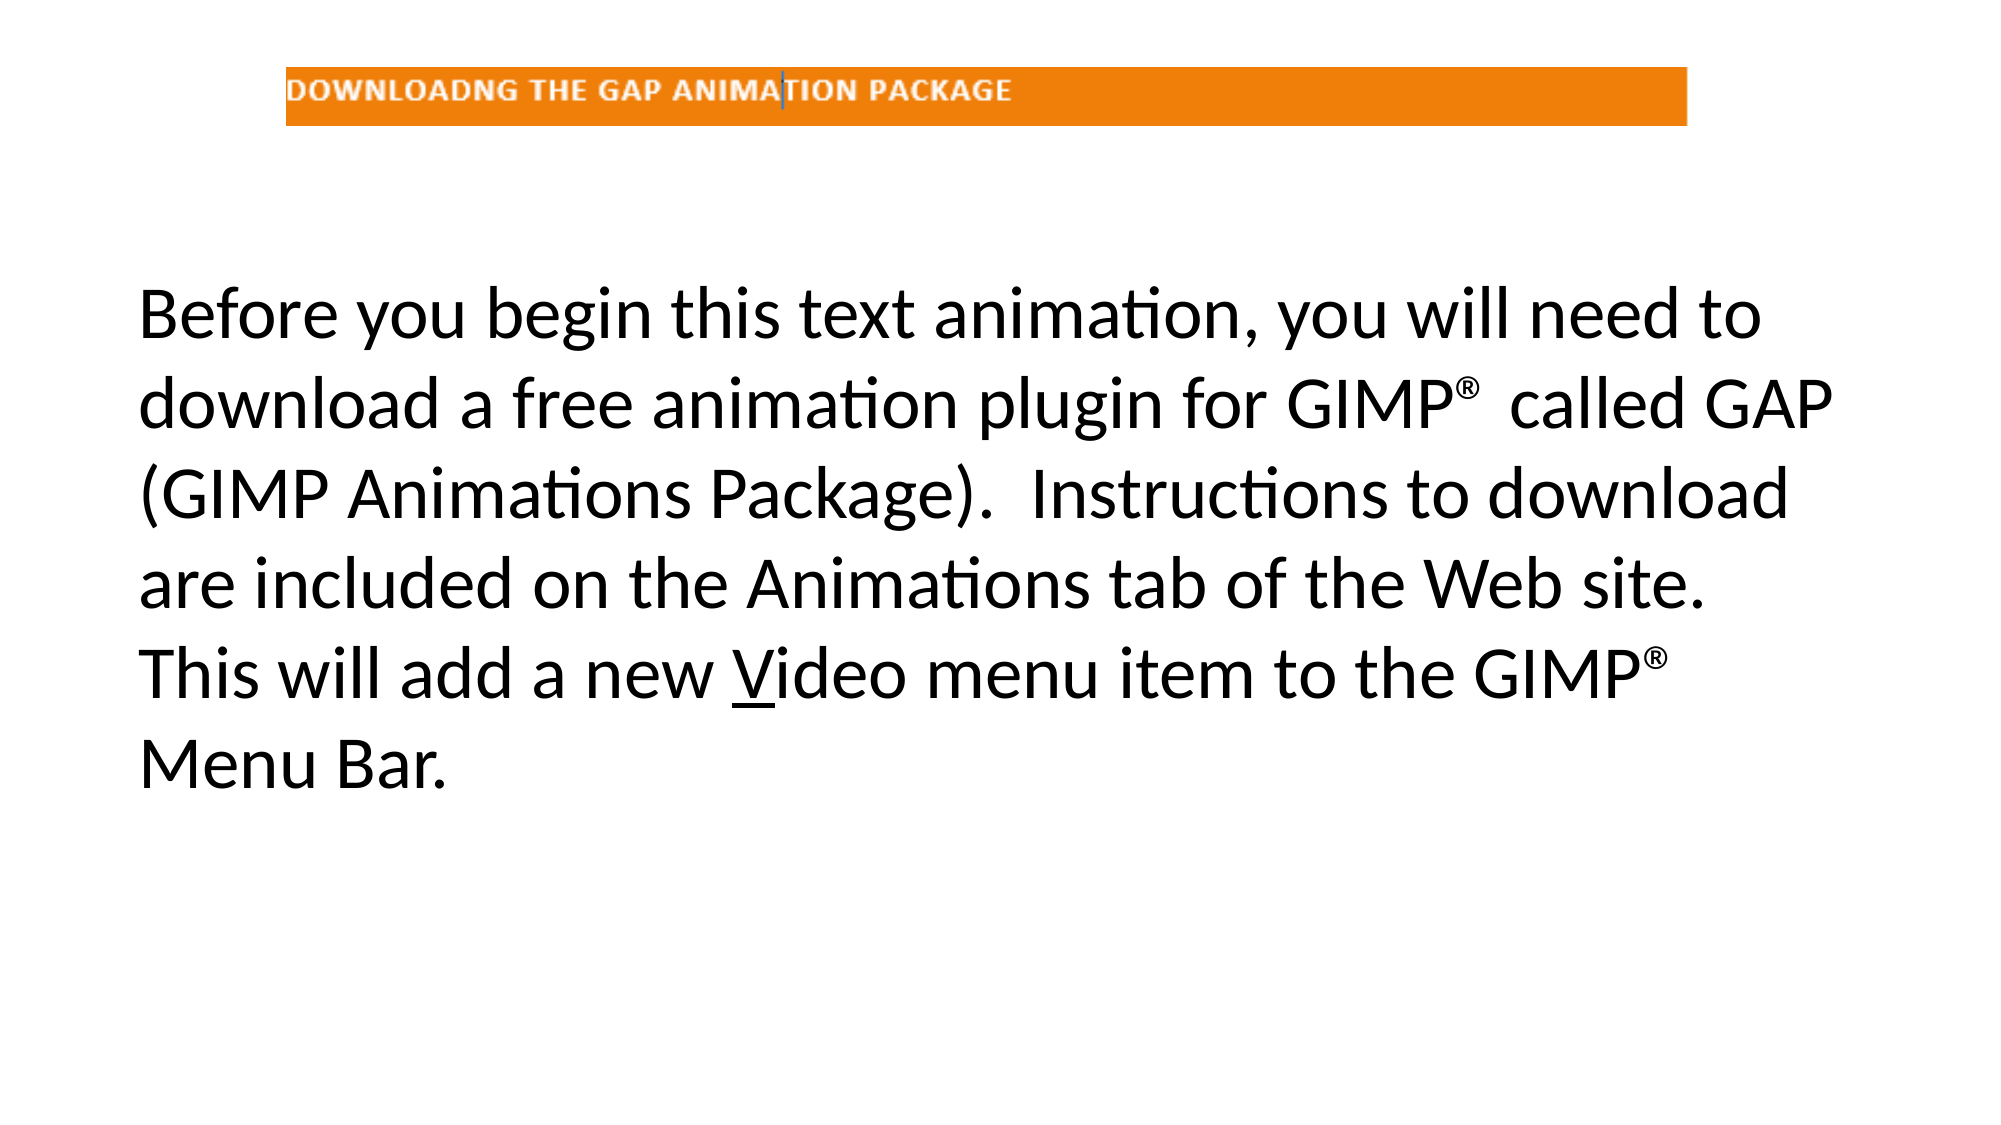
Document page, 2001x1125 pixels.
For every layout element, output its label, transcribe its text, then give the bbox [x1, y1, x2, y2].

picture [286, 67, 1690, 126]
text_box Before you begin this text animation, you will need to download a free animation plugin for GIMP® called GAP (GIMP Animations Package). Instructions to download are included on the Animations tab of the Web site. This will add a new Video menu item to the GIMP® Menu Bar. [123, 256, 1878, 811]
